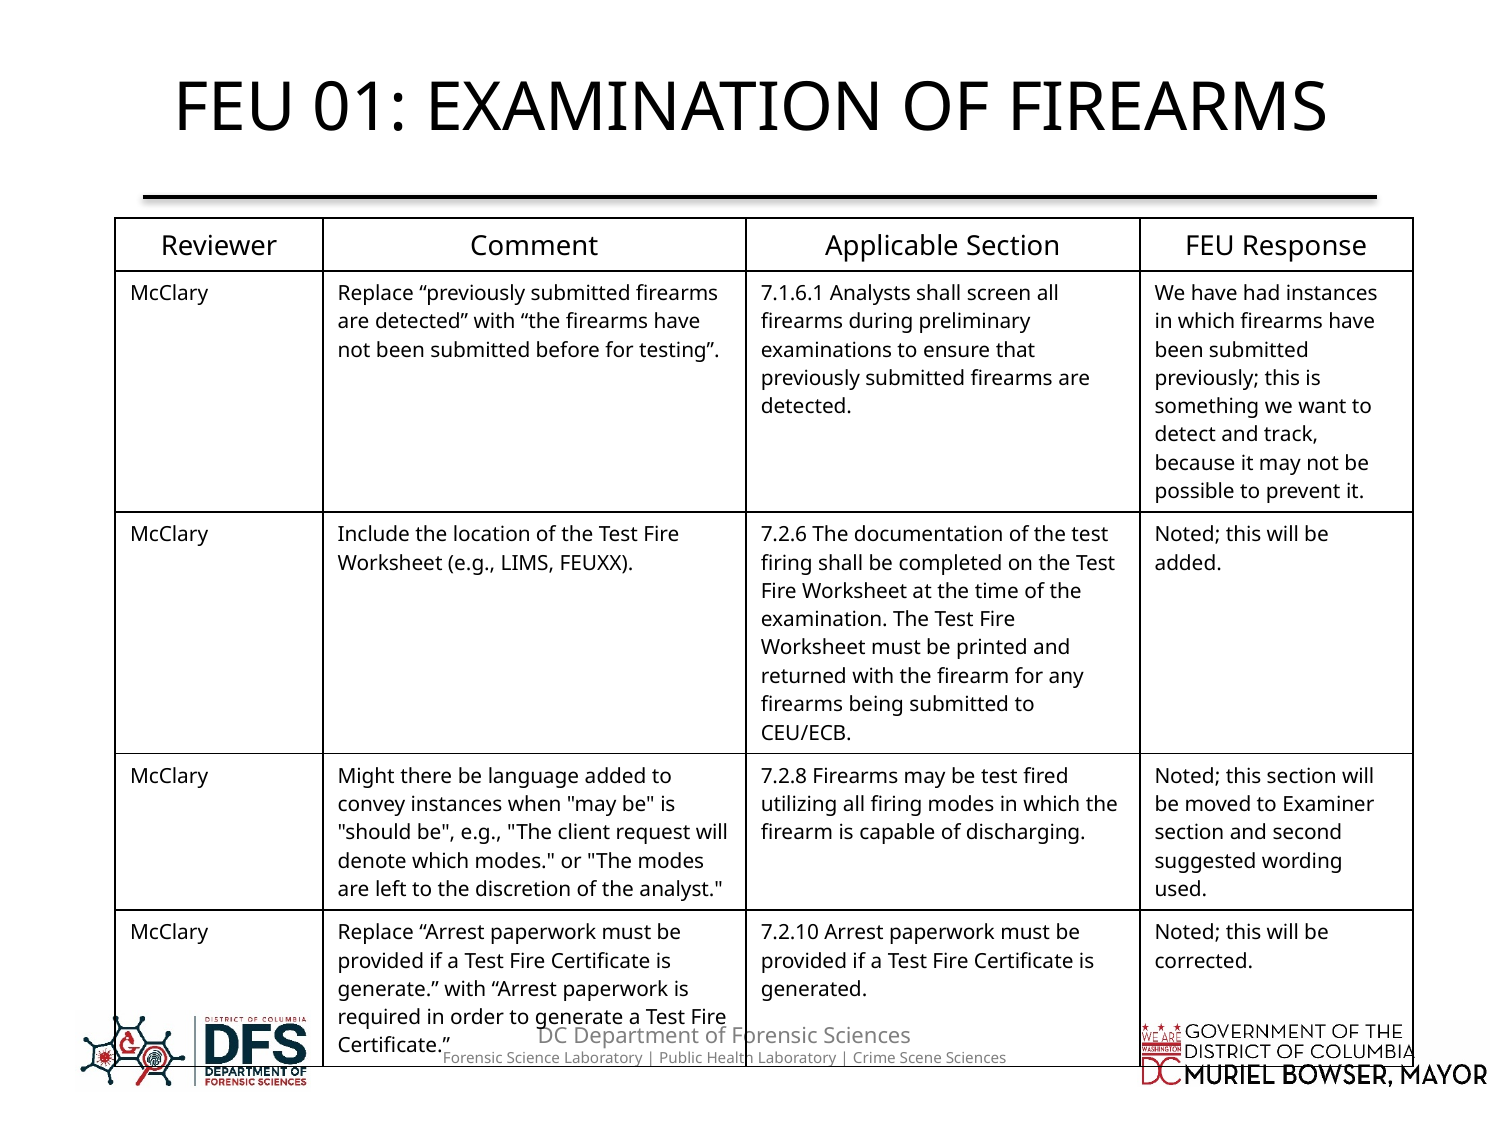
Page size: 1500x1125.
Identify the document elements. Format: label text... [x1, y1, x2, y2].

table_header FEU Response [1141, 219, 1412, 270]
table_cell McClary [116, 911, 322, 1066]
table_cell McClary [116, 272, 322, 511]
table_cell Might there be language added to convey instances when "may be" is "should be", e.g., "The client request will denote which modes." or "The modes are left to the discretion of the analyst." [324, 754, 745, 909]
picture [1137, 1020, 1490, 1087]
title FEU 01: EXAMINATION OF FIREARMS [75, 9, 1426, 198]
table_cell McClary [116, 754, 322, 909]
table_header Comment [324, 219, 745, 270]
table_header Applicable Section [747, 219, 1139, 270]
table_cell 7.2.8 Firearms may be test fired utilizing all firing modes in which the firearm is capable of discharging. [747, 754, 1139, 909]
table_cell Replace “previously submitted firearms are detected” with “the firearms have not been submitted before for testing”. [324, 272, 745, 511]
table_cell Noted; this section will be moved to Examiner section and second suggested wording used. [1141, 754, 1412, 909]
table_cell Include the location of the Test Fire Worksheet (e.g., LIMS, FEUXX). [324, 513, 745, 753]
table_cell Noted; this will be added. [1141, 513, 1412, 753]
table_cell 7.2.10 Arrest paperwork must be provided if a Test Fire Certificate is generated. [747, 911, 1139, 1066]
table_cell Replace “Arrest paperwork must be provided if a Test Fire Certificate is generate.” with “Arrest paperwork is required in order to generate a Test Fire Certificate.” [324, 911, 745, 1066]
table_cell Noted; this will be corrected. [1141, 911, 1412, 1066]
table_header Reviewer [116, 219, 322, 270]
table_cell 7.2.6 The documentation of the test firing shall be completed on the Test Fire Worksheet at the time of the examination. The Test Fire Worksheet must be printed and returned with the firearm for any firearms being submitted to CEU/ECB. [747, 513, 1139, 753]
picture [75, 1010, 311, 1092]
table_cell 7.1.6.1 Analysts shall screen all firearms during preliminary examinations to ensure that previously submitted firearms are detected. [747, 272, 1139, 511]
table_cell McClary [116, 513, 322, 753]
table_cell We have had instances in which firearms have been submitted previously; this is something we want to detect and track, because it may not be possible to prevent it. [1141, 272, 1412, 511]
